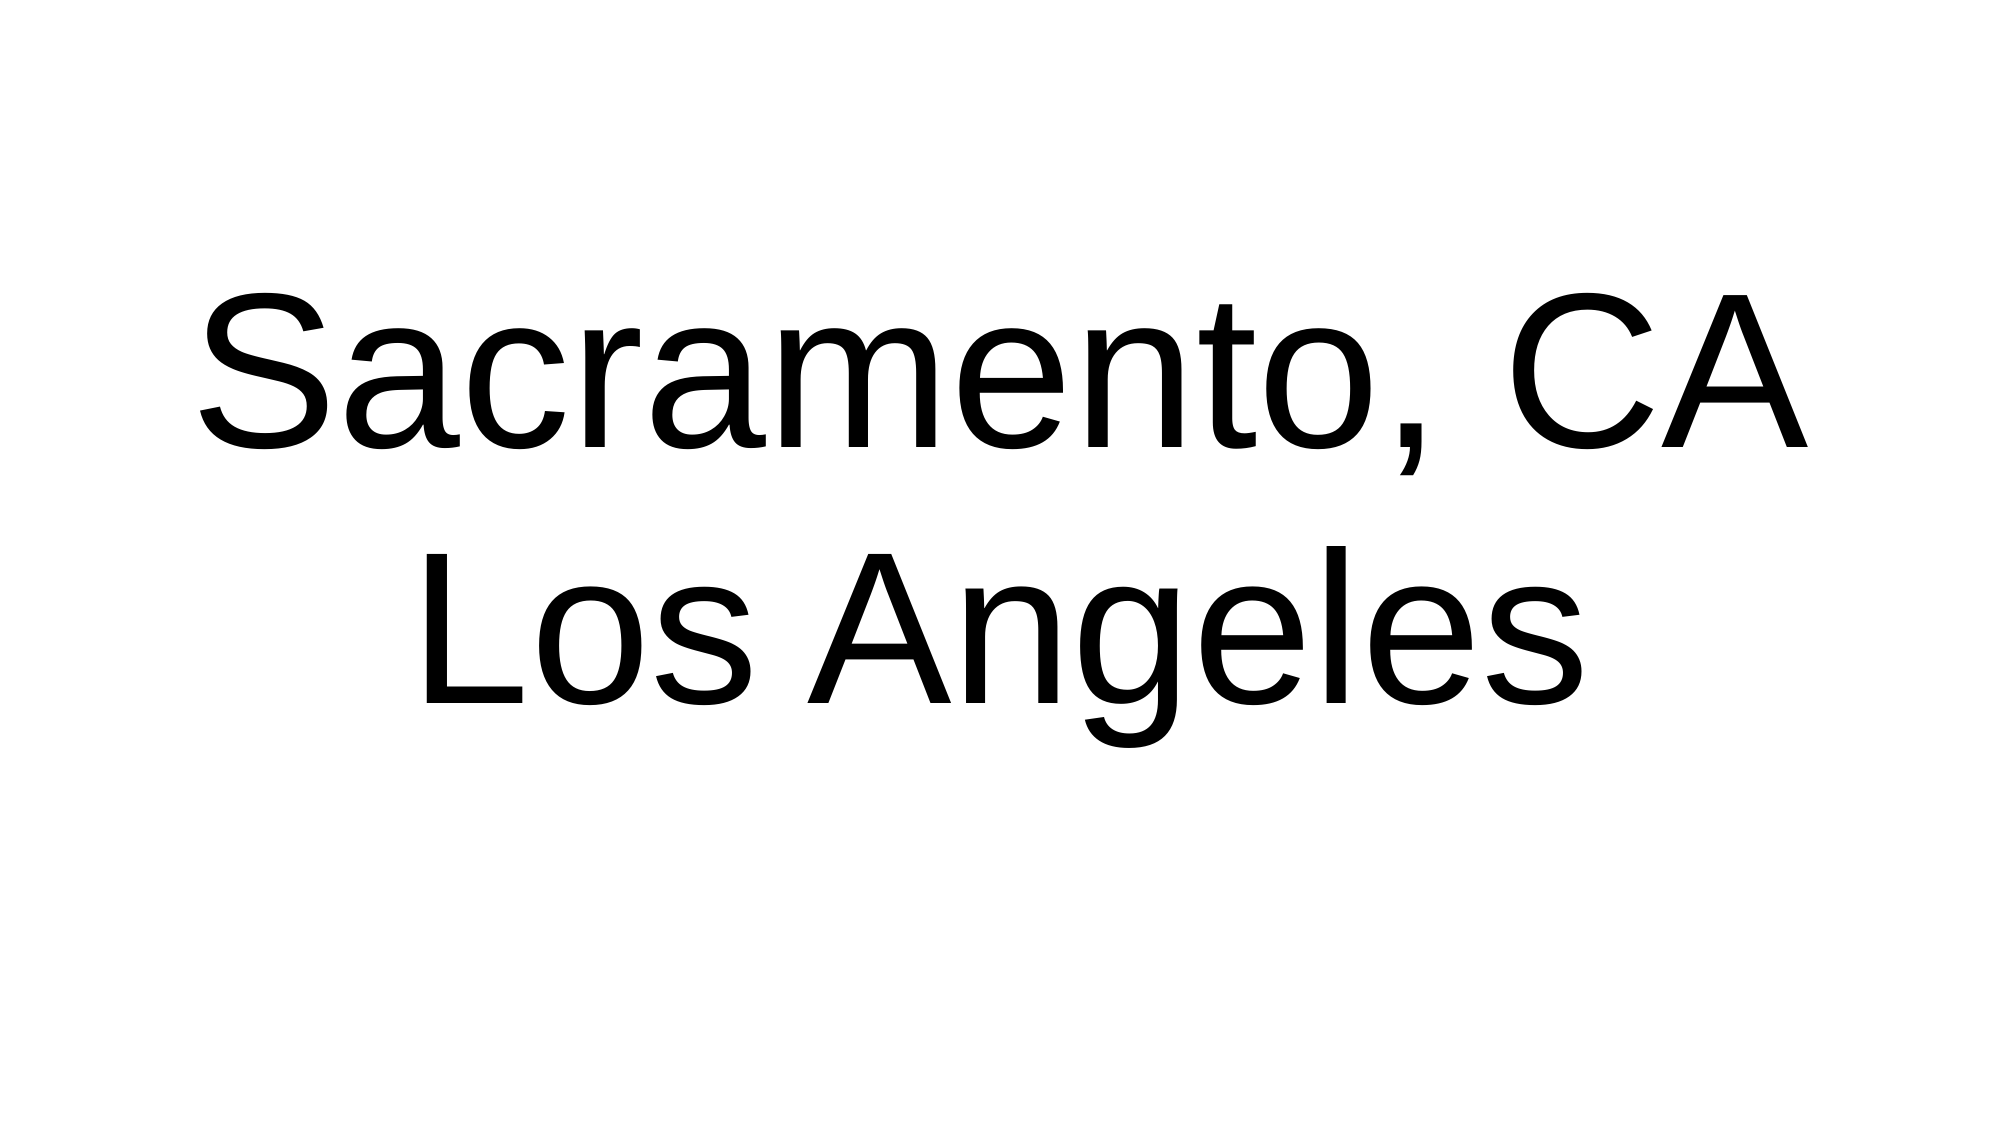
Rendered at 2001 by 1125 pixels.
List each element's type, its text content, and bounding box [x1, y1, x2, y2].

list Sacramento, CA Los Angeles [137, 249, 1863, 1014]
